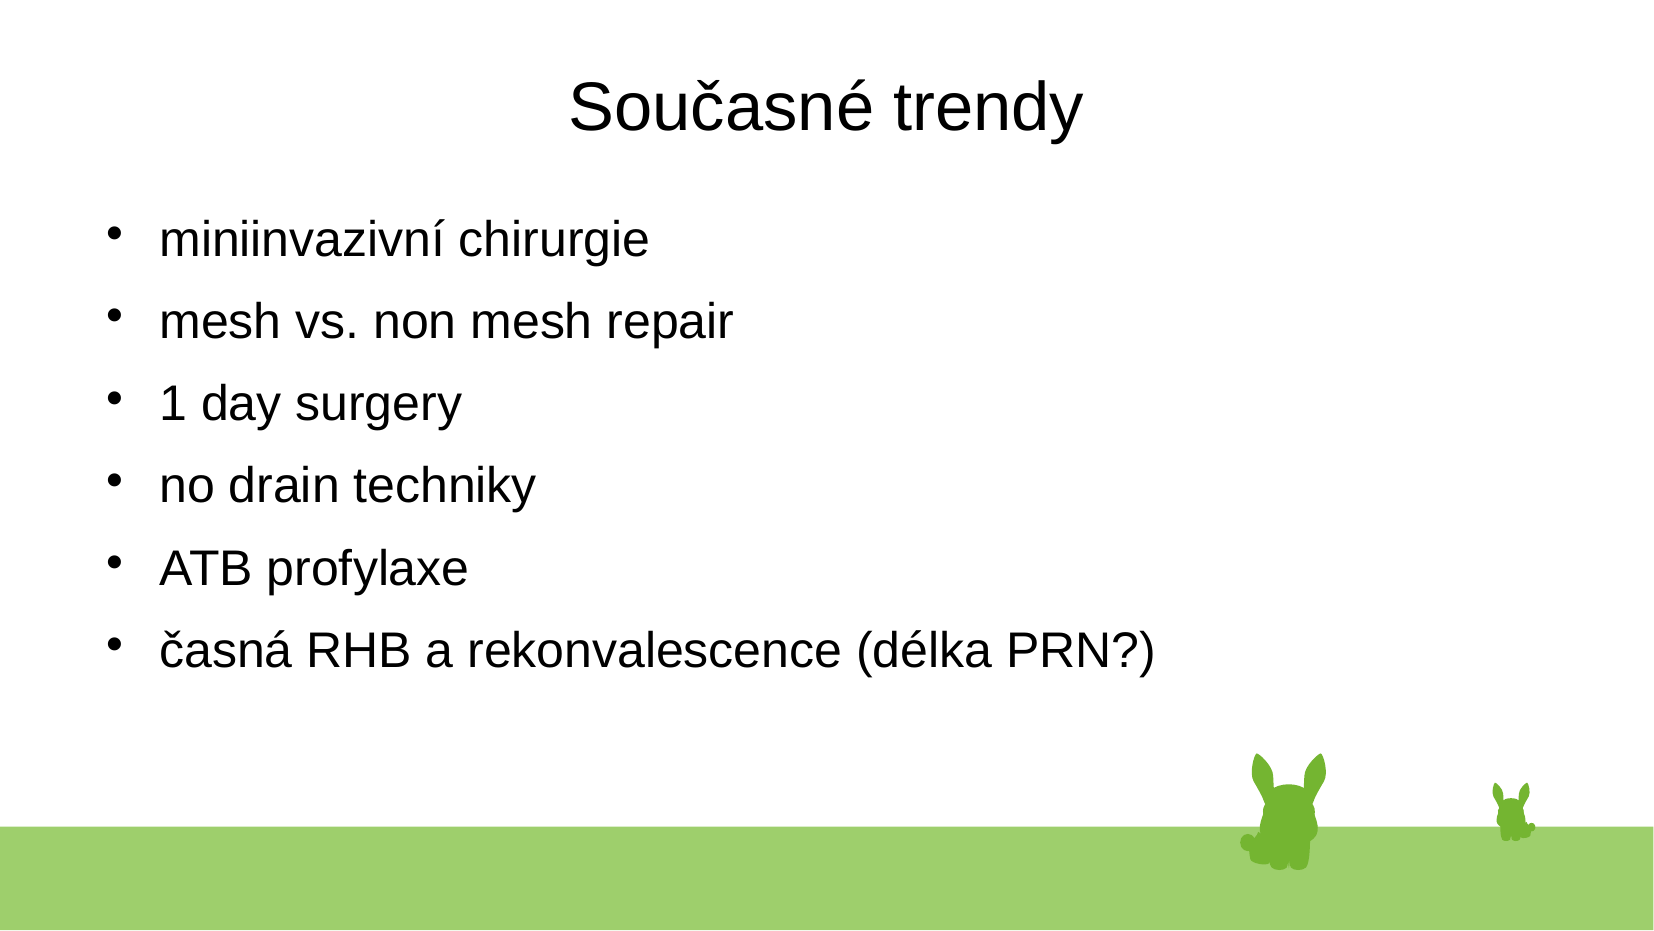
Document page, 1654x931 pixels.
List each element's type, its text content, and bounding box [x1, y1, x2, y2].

title Současné trendy [88, 29, 1565, 178]
list miniinvazivní chirurgie mesh vs. non mesh repair 1 day surgery no drain techniky ATB profylaxe časná RHB a rekonvalescence (délka PRN?) [88, 206, 1565, 739]
